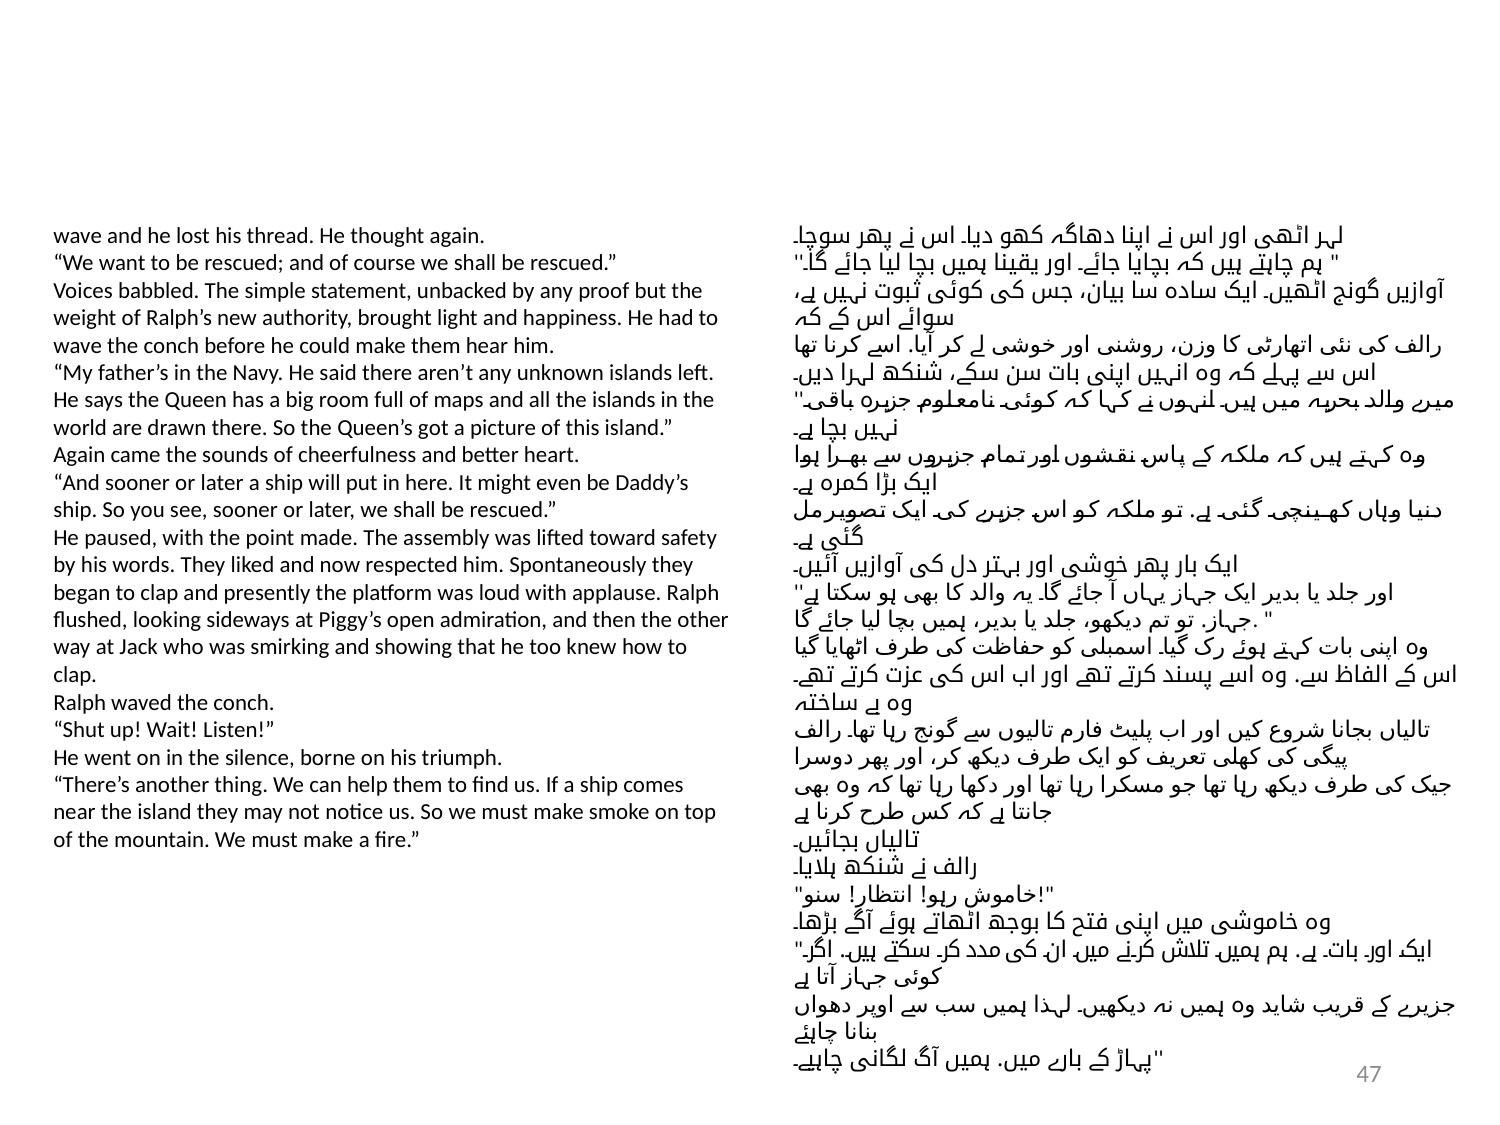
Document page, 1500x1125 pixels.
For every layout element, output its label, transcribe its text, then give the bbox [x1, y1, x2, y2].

text_box wave and he lost his thread. He thought again. “We want to be rescued; and of course we shall be rescued.” Voices babbled. The simple statement, unbacked by any proof but the weight of Ralph’s new authority, brought light and happiness. He had to wave the conch before he could make them hear him. “My father’s in the Navy. He said there aren’t any unknown islands left. He says the Queen has a big room full of maps and all the islands in the world are drawn there. So the Queen’s got a picture of this island.” Again came the sounds of cheerfulness and better heart. “And sooner or later a ship will put in here. It might even be Daddy’s ship. So you see, sooner or later, we shall be rescued.” He paused, with the point made. The assembly was lifted toward safety by his words. They liked and now respected him. Spontaneously they began to clap and presently the platform was loud with applause. Ralph flushed, looking sideways at Piggy’s open admiration, and then the other way at Jack who was smirking and showing that he too knew how to clap. Ralph waved the conch. “Shut up! Wait! Listen!” He went on in the silence, borne on his triumph. “There’s another thing. We can help them to find us. If a ship comes near the island they may not notice us. So we must make smoke on top of the mountain. We must make a fire.” [38, 212, 779, 860]
slide_number 47 [1059, 1042, 1397, 1103]
text_box لہر اٹھی اور اس نے اپنا دھاگہ کھو دیا۔ اس نے پھر سوچا۔ ''ہم چاہتے ہیں کہ بچایا جائے۔ اور یقینا ہمیں بچا لیا جائے گا۔ " آوازیں گونج اٹھیں۔ ایک سادہ سا بیان، جس کی کوئی ثبوت نہیں ہے، سوائے اس کے کہ رالف کی نئی اتھارٹی کا وزن، روشنی اور خوشی لے کر آیا. اسے کرنا تھا اس سے پہلے کہ وہ انہیں اپنی بات سن سکے، شنکھ لہرا دیں۔ ''میرے والد بحریہ میں ہیں۔ انہوں نے کہا کہ کوئی نامعلوم جزیرہ باقی نہیں بچا ہے۔ وہ کہتے ہیں کہ ملکہ کے پاس نقشوں اور تمام جزیروں سے بھرا ہوا ایک بڑا کمرہ ہے۔ دنیا وہاں کھینچی گئی ہے. تو ملکہ کو اس جزیرے کی ایک تصویر مل گئی ہے۔ ایک بار پھر خوشی اور بہتر دل کی آوازیں آئیں۔ ''اور جلد یا بدیر ایک جہاز یہاں آ جائے گا۔ یہ والد کا بھی ہو سکتا ہے جہاز. تو تم دیکھو، جلد یا بدیر، ہمیں بچا لیا جائے گا. " وہ اپنی بات کہتے ہوئے رک گیا۔ اسمبلی کو حفاظت کی طرف اٹھایا گیا اس کے الفاظ سے. وہ اسے پسند کرتے تھے اور اب اس کی عزت کرتے تھے۔ وہ بے ساختہ تالیاں بجانا شروع کیں اور اب پلیٹ فارم تالیوں سے گونج رہا تھا۔ رالف پیگی کی کھلی تعریف کو ایک طرف دیکھ کر، اور پھر دوسرا جیک کی طرف دیکھ رہا تھا جو مسکرا رہا تھا اور دکھا رہا تھا کہ وہ بھی جانتا ہے کہ کس طرح کرنا ہے تالیاں بجائیں۔ رالف نے شنکھ ہلایا۔ "خاموش رہو! انتظار! سنو!" وہ خاموشی میں اپنی فتح کا بوجھ اٹھاتے ہوئے آگے بڑھا۔ "ایک اور بات ہے. ہم ہمیں تلاش کرنے میں ان کی مدد کر سکتے ہیں. اگر کوئی جہاز آتا ہے جزیرے کے قریب شاید وہ ہمیں نہ دیکھیں۔ لہذا ہمیں سب سے اوپر دھواں بنانا چاہئے پہاڑ کے بارے میں. ہمیں آگ لگانی چاہیے۔'' [779, 212, 1478, 1107]
